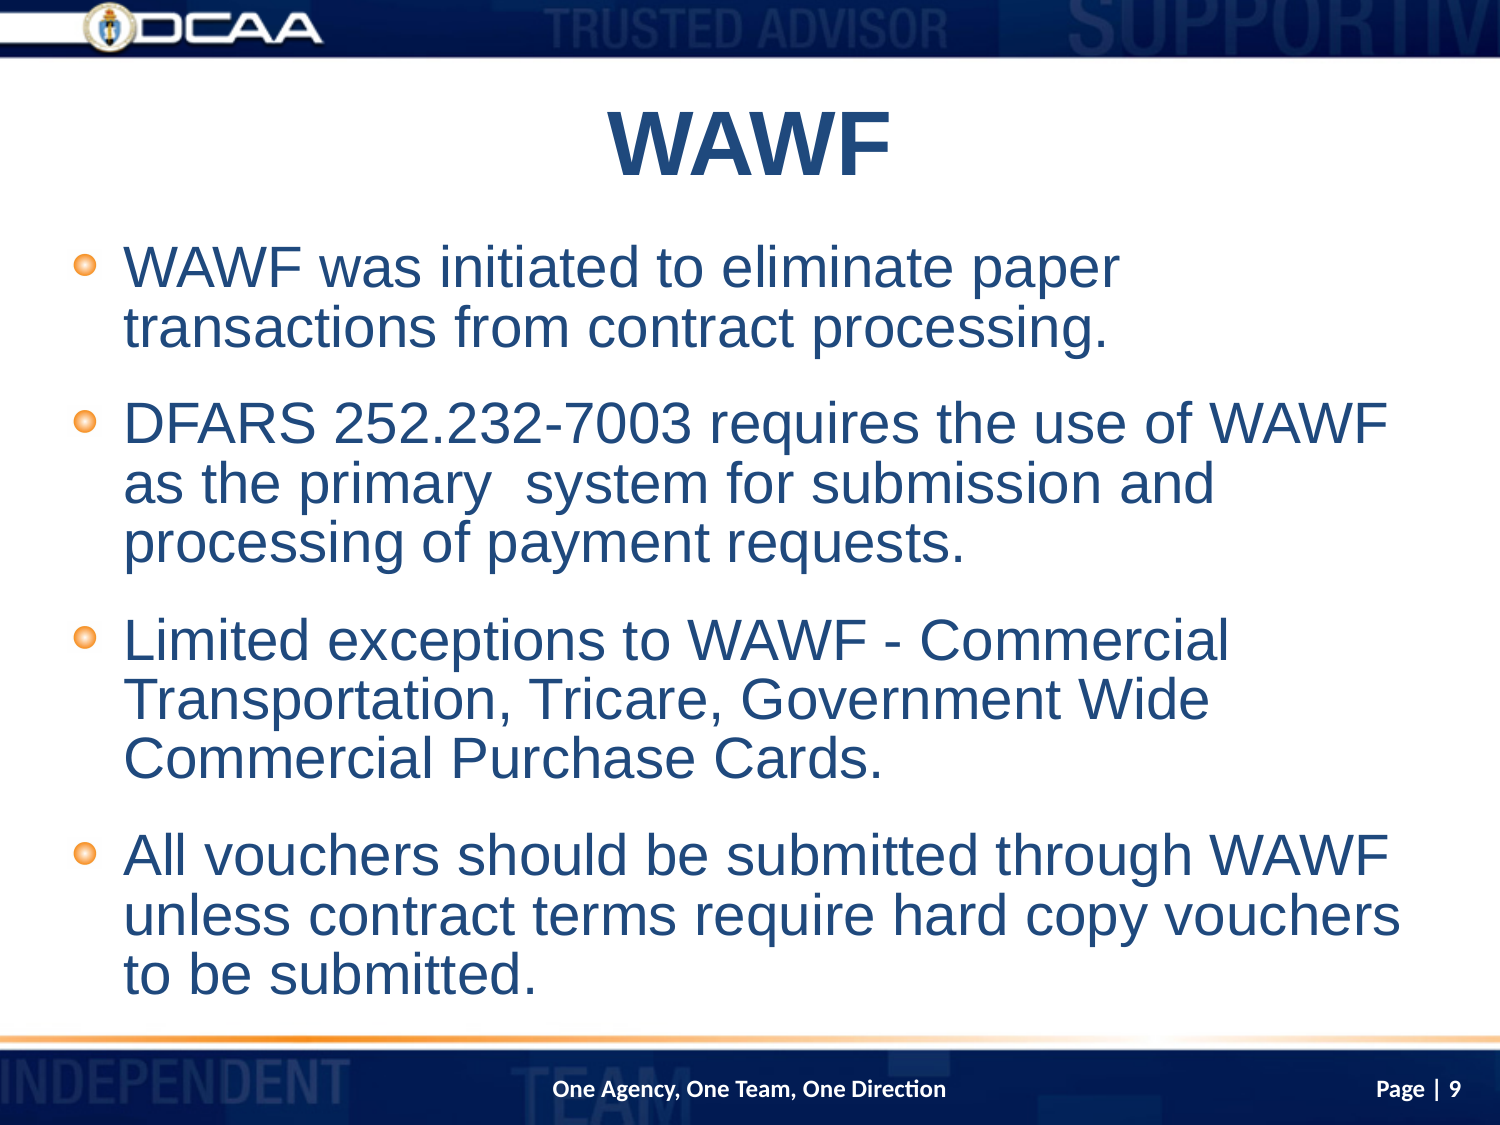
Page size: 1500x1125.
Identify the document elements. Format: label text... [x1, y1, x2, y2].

list WAWF was initiated to eliminate paper transactions from contract processing. DFARS 252.232-7003 requires the use of WAWF as the primary system for submission and processing of payment requests. Limited exceptions to WAWF - Commercial Transportation, Tricare, Government Wide Commercial Purchase Cards. All vouchers should be submitted through WAWF unless contract terms require hard copy vouchers to be submitted. [52, 232, 1443, 1015]
title WAWF [75, 45, 1425, 232]
slide_number Page | 9 [1234, 1065, 1477, 1111]
picture [0, 0, 1500, 1125]
